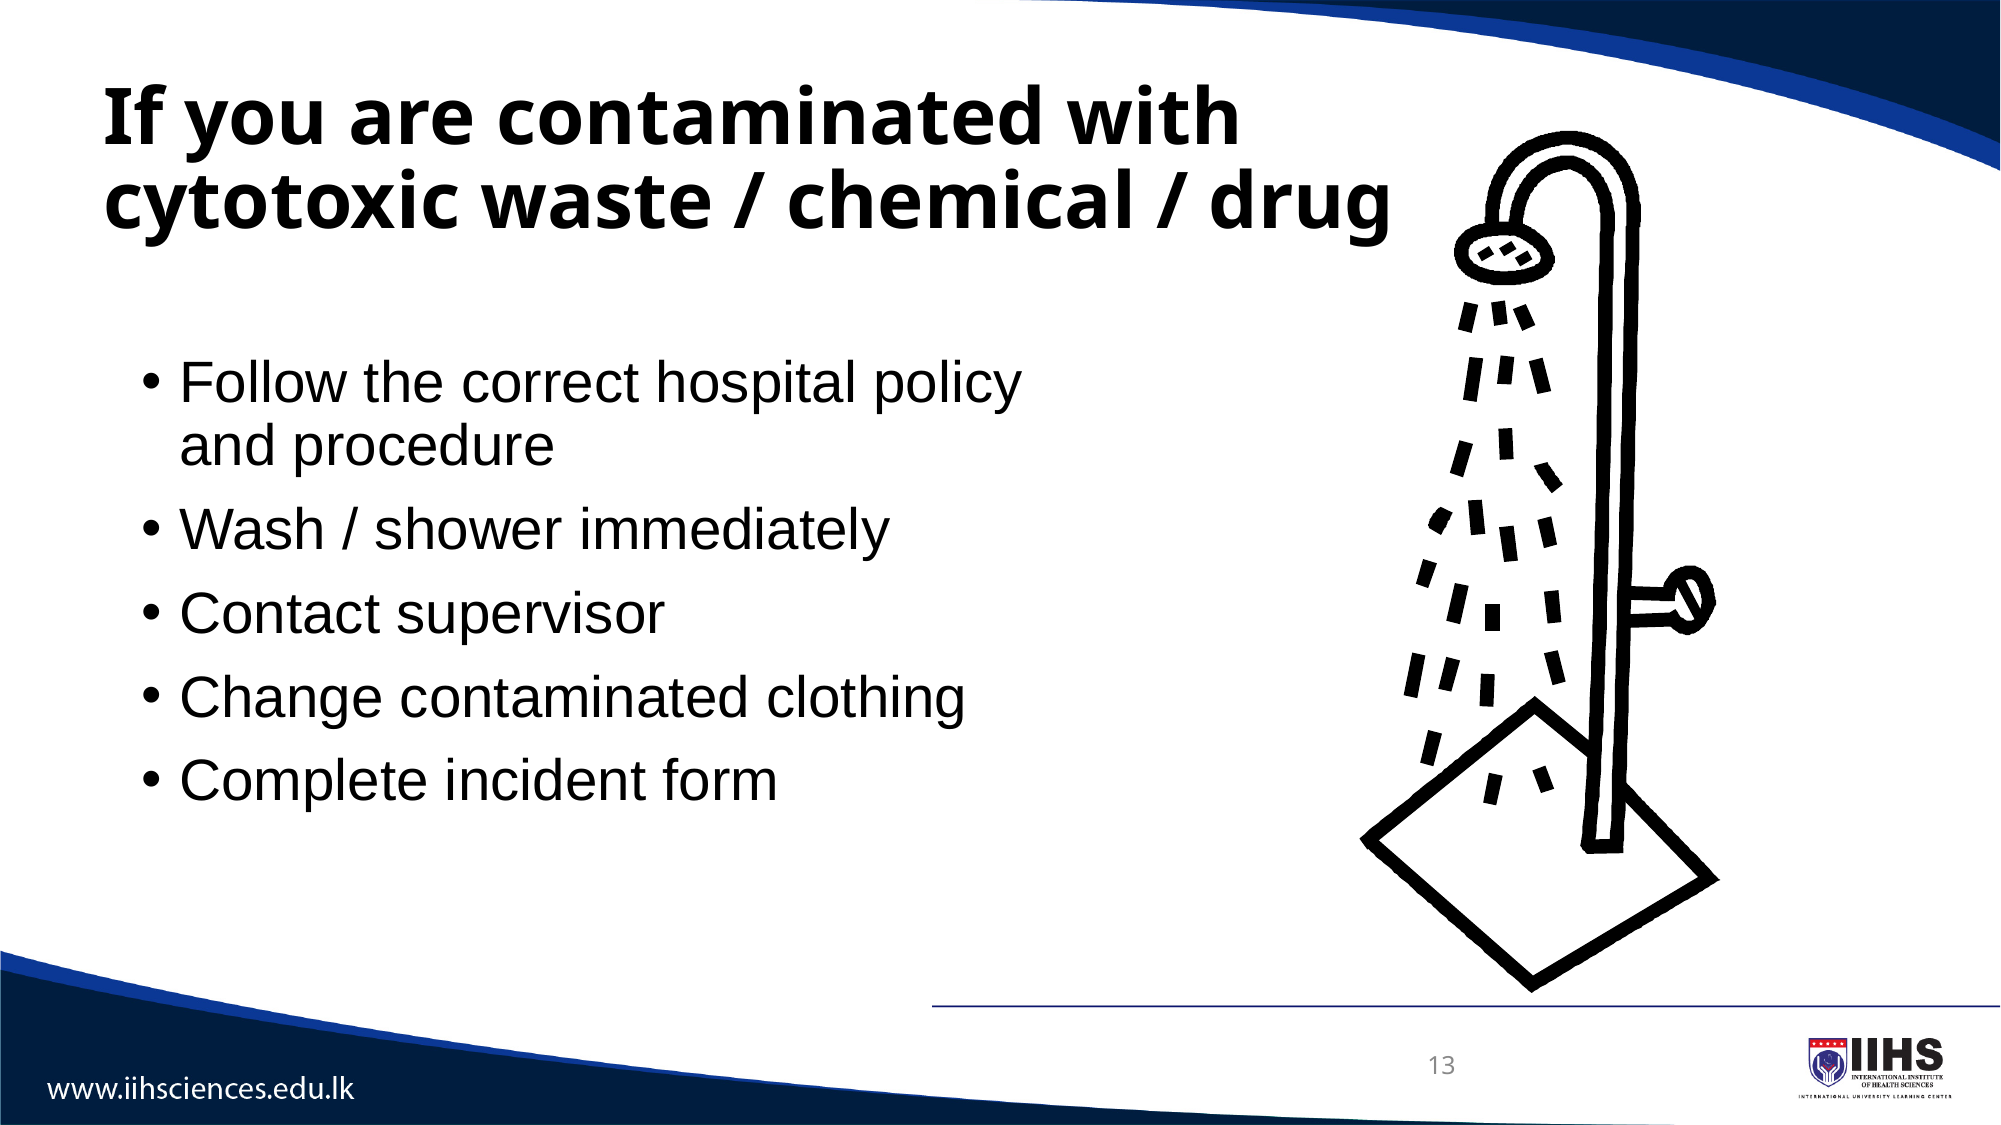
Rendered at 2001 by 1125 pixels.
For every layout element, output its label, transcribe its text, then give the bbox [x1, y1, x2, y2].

picture [0, 0, 2001, 1125]
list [1359, 130, 1721, 993]
title If you are contaminated with cytotoxic waste / chemical / drug [88, 28, 1438, 388]
list Follow the correct hospital policy and procedure Wash / shower immediately Contact supervisor Change contaminated clothing Complete incident form [126, 344, 1133, 877]
slide_number 13 [1412, 1042, 1863, 1103]
